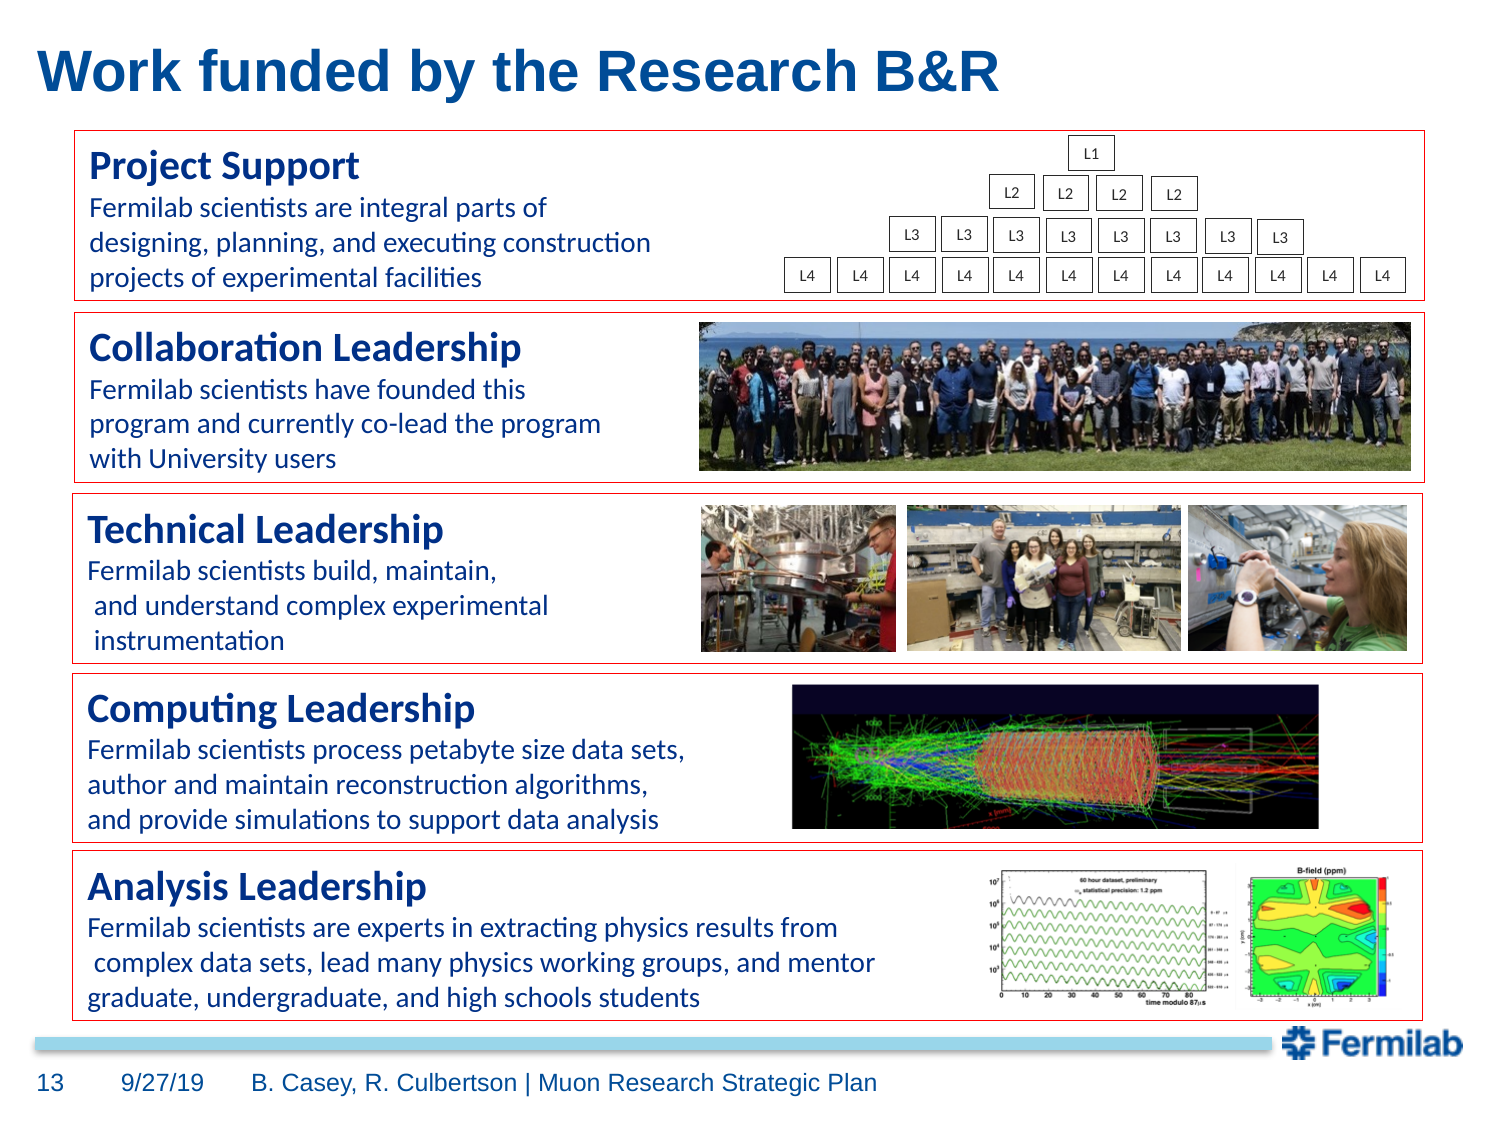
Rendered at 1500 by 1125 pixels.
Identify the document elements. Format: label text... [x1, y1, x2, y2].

picture [1188, 505, 1407, 652]
text_box L4 [1307, 257, 1354, 293]
footer B. Casey, R. Culbertson | Muon Research Strategic Plan [251, 1066, 1279, 1107]
text_box Analysis Leadership Fermilab scientists are experts in extracting physics results from complex data sets, lead many physics working groups, and mentor graduate, undergraduate, and high schools students [72, 850, 1423, 1021]
text_box L3 [941, 216, 988, 252]
picture [788, 683, 1322, 829]
text_box L3 [889, 216, 936, 252]
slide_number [120, 1066, 232, 1107]
title Work funded by the Research B&R [37, 32, 1463, 103]
text_box L3 [1257, 219, 1304, 255]
text_box L3 [1150, 218, 1197, 253]
text_box Computing Leadership Fermilab scientists process petabyte size data sets, author and maintain reconstruction algorithms, and provide simulations to support data analysis [72, 673, 1423, 843]
text_box L4 [1255, 257, 1302, 293]
text_box L4 [837, 257, 884, 293]
text_box Technical Leadership Fermilab scientists build, maintain, and understand complex experimental instrumentation [72, 493, 1423, 664]
text_box L4 [784, 257, 831, 293]
text_box L2 [1043, 175, 1089, 211]
picture [698, 322, 1411, 471]
text_box L2 [1096, 175, 1143, 211]
text_box L4 [1151, 257, 1198, 293]
text_box L4 [1360, 257, 1406, 293]
text_box L4 [993, 257, 1040, 293]
slide_number 13 [36, 1066, 105, 1106]
text_box L4 [1202, 257, 1249, 293]
text_box L2 [1151, 176, 1198, 211]
text_box Project Support Fermilab scientists are integral parts of designing, planning, and executing construction projects of experimental facilities [74, 130, 1425, 301]
text_box L3 [1205, 218, 1252, 254]
picture [978, 859, 1230, 1006]
text_box Collaboration Leadership Fermilab scientists have founded this program and currently co-lead the program with University users [74, 312, 1425, 483]
picture [701, 505, 897, 652]
picture [1282, 1026, 1463, 1060]
text_box L4 [942, 257, 989, 293]
picture [906, 504, 1181, 651]
text_box L4 [1046, 257, 1093, 293]
text_box L1 [1068, 135, 1115, 171]
text_box L2 [989, 174, 1035, 209]
picture [1235, 863, 1402, 1010]
text_box L3 [993, 217, 1040, 253]
text_box L4 [889, 257, 936, 293]
text_box L3 [1098, 218, 1145, 253]
text_box L3 [1046, 218, 1092, 253]
text_box L4 [1098, 257, 1145, 293]
